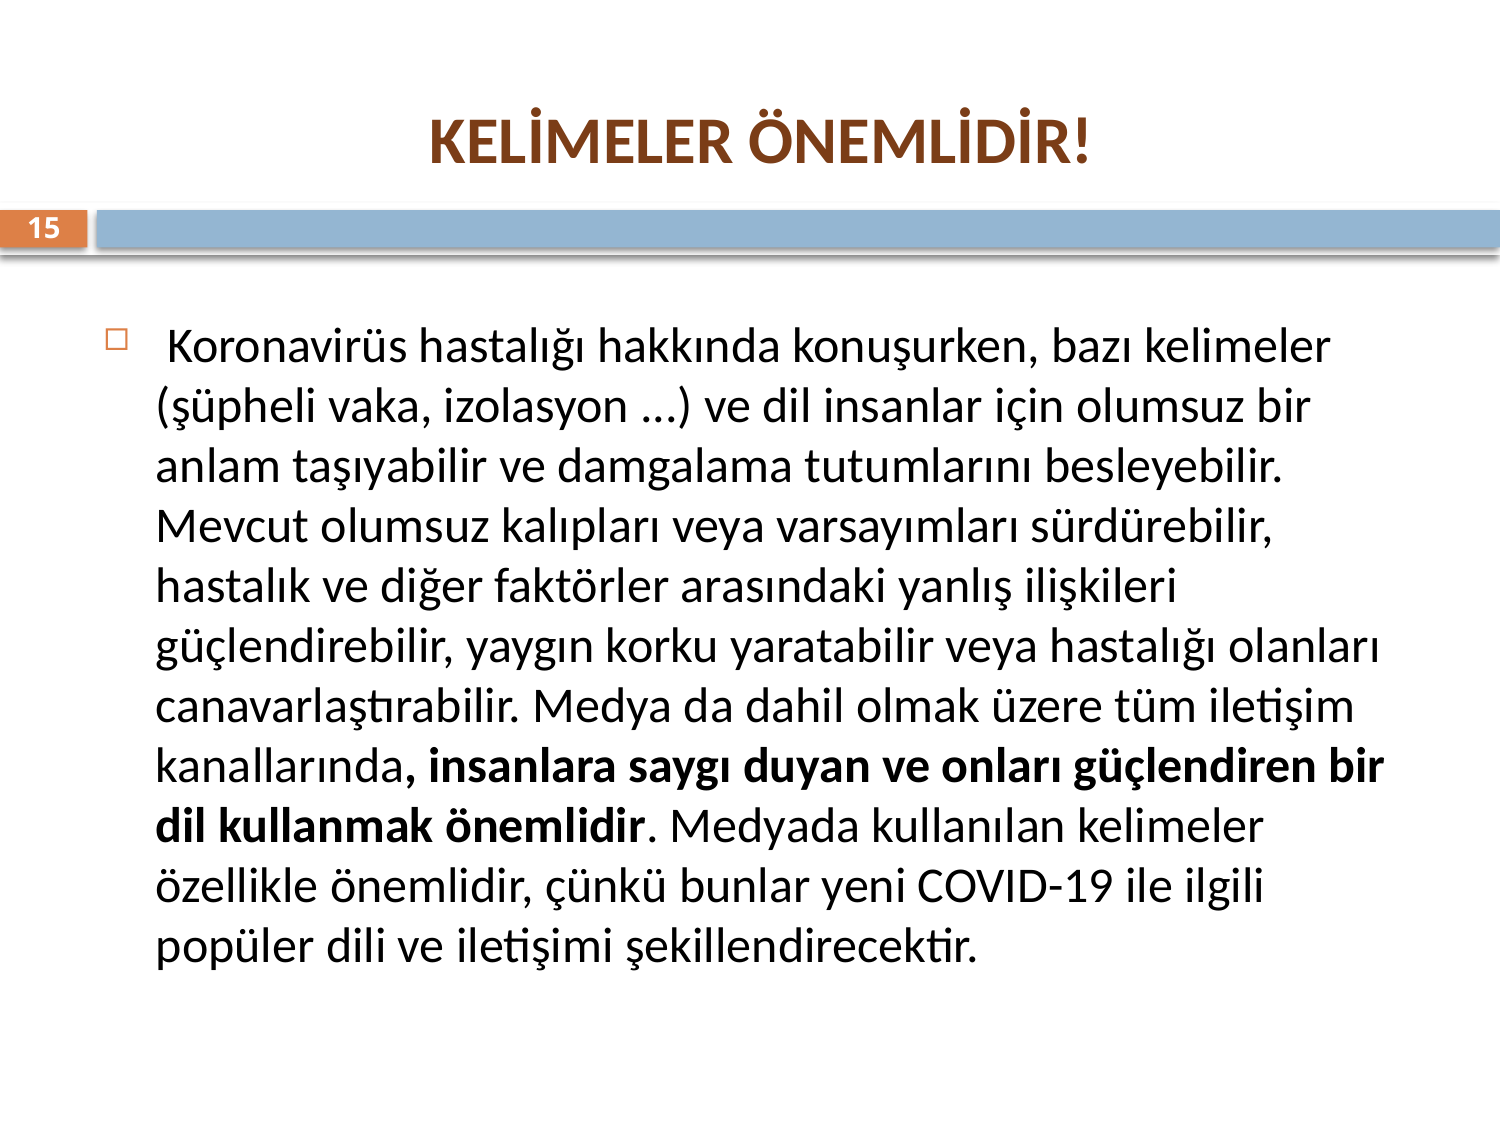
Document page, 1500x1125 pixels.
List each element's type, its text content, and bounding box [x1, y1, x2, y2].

slide_number 15 [0, 208, 88, 249]
text_box KELİMELER ÖNEMLİDİR! [124, 89, 1400, 184]
list Koronavirüs hastalığı hakkında konuşurken, bazı kelimeler (şüpheli vaka, izolasyon ...) ve dil insanlar için olumsuz bir anlam taşıyabilir ve damgalama tutumlarını besleyebilir. Mevcut olumsuz kalıpları veya varsayımları sürdürebilir, hastalık ve diğer faktörler arasındaki yanlış ilişkileri güçlendirebilir, yaygın korku yaratabilir veya hastalığı olanları canavarlaştırabilir. Medya da dahil olmak üzere tüm iletişim kanallarında, insanlara saygı duyan ve onları güçlendiren bir dil kullanmak önemlidir. Medyada kullanılan kelimeler özellikle önemlidir, çünkü bunlar yeni COVID-19 ile ilgili popüler dili ve iletişimi şekillendirecektir. [88, 230, 1426, 981]
